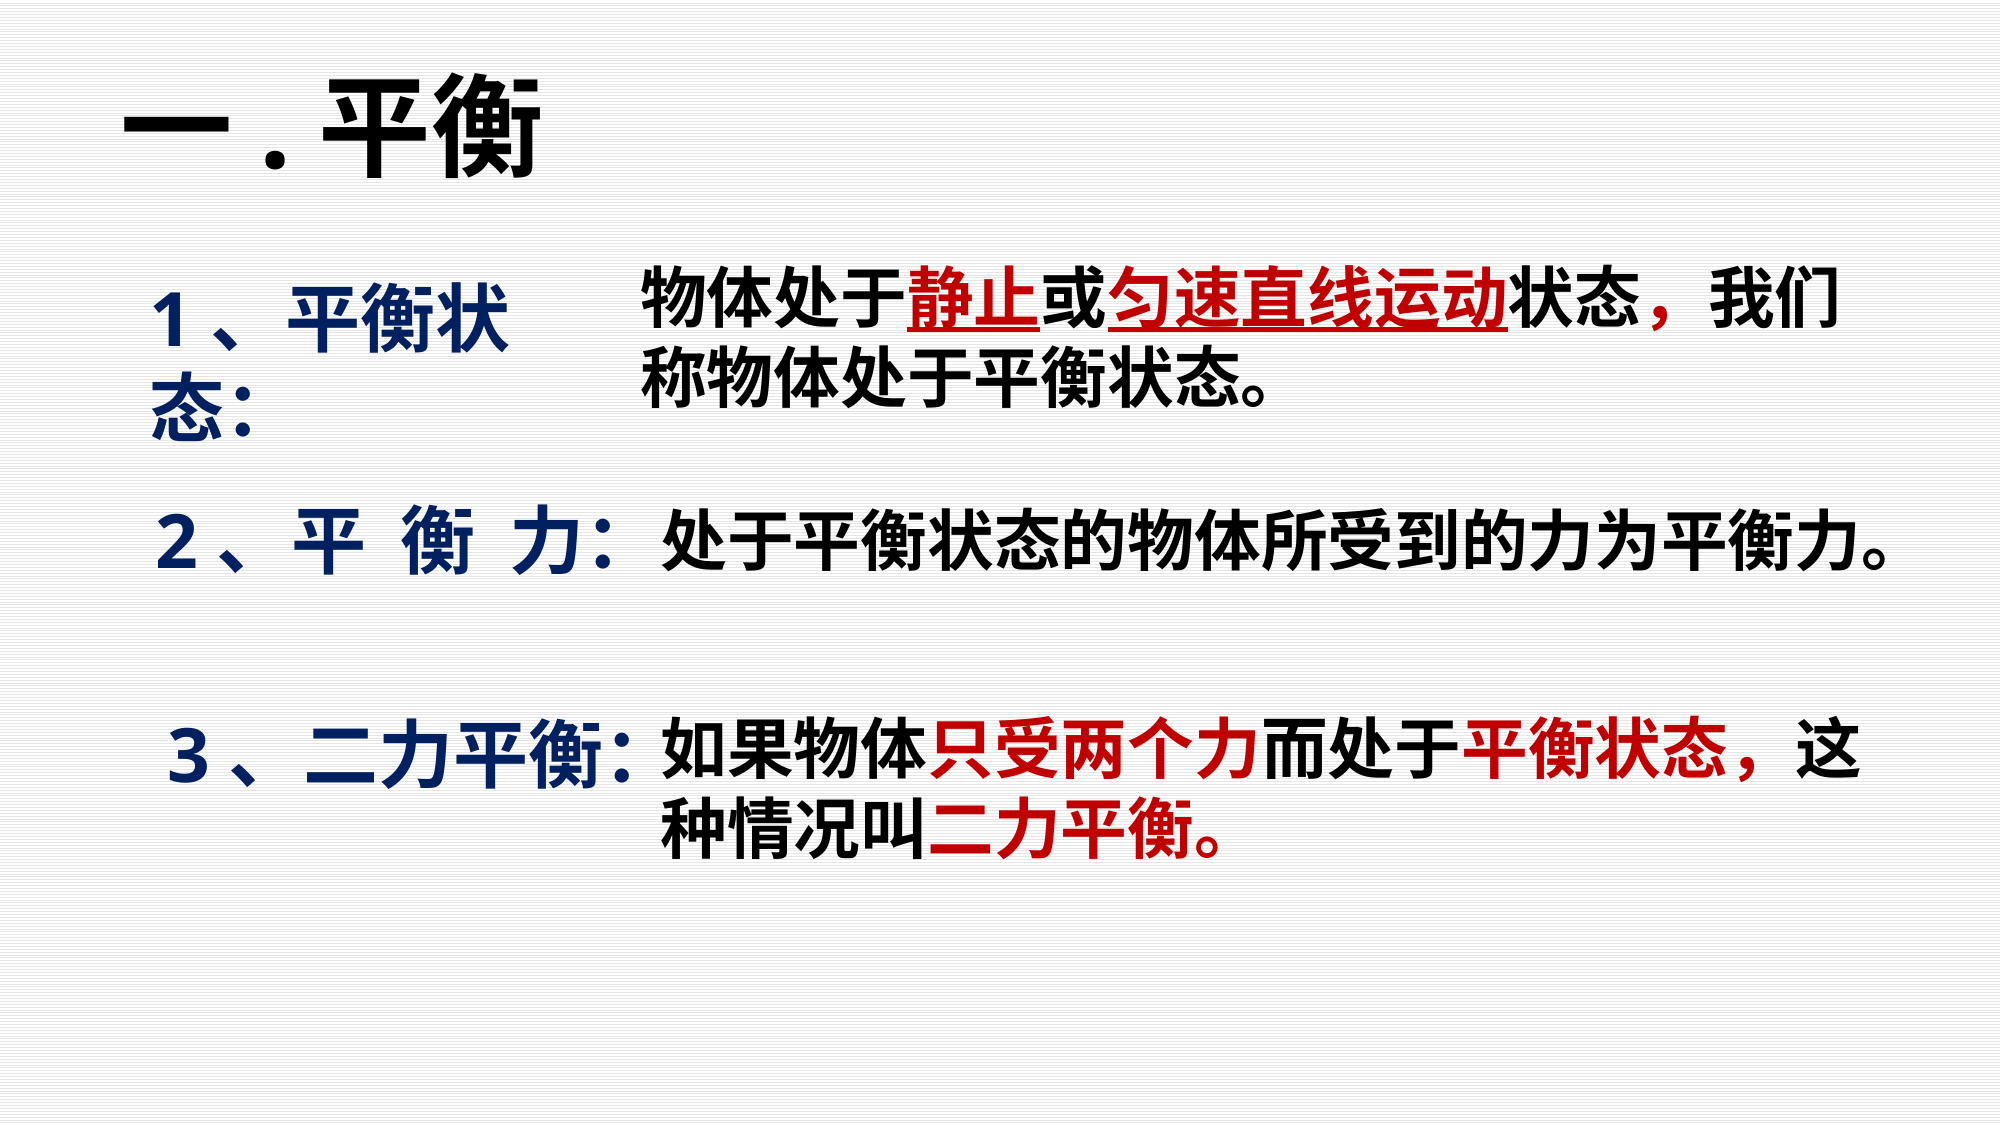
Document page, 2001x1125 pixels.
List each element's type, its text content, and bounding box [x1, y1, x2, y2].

text_box 2、平 衡 力： [140, 486, 613, 592]
text_box 处于平衡状态的物体所受到的力为平衡力。 [645, 491, 1960, 586]
text_box 如果物体只受两个力而处于平衡状态，这种情况叫二力平衡。 [645, 699, 1907, 875]
text_box 1、平衡状态： [134, 263, 596, 459]
text_box 3、二力平衡： [152, 699, 625, 805]
text_box 物体处于静止或匀速直线运动状态，我们称物体处于平衡状态。 [625, 248, 1900, 423]
text_box 一.平衡 [105, 48, 625, 199]
